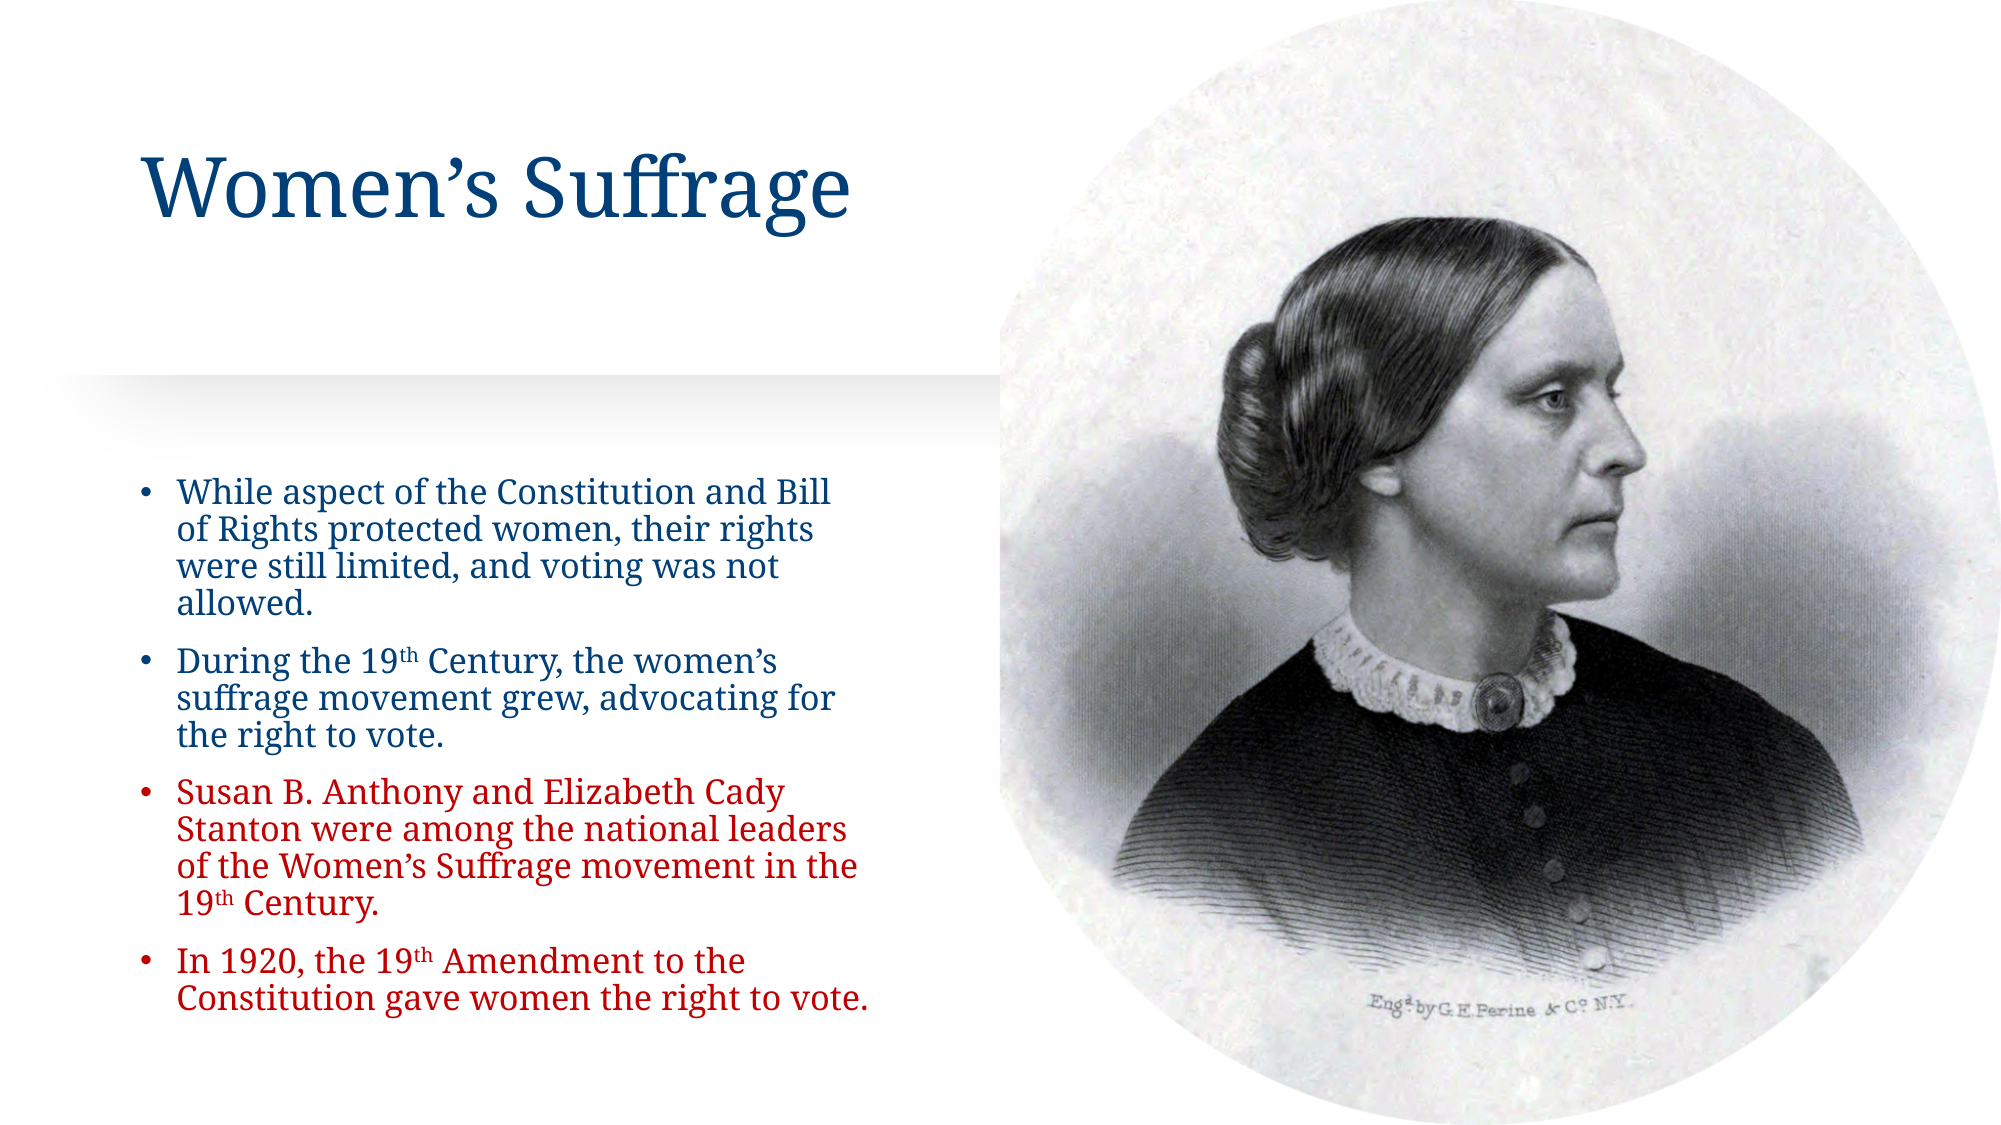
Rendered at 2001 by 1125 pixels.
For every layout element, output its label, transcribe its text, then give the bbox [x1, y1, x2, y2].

title Women’s Suffrage [124, 57, 888, 324]
picture [999, 0, 2001, 1125]
text_box [0, 0, 999, 376]
text_box [0, 376, 999, 1125]
list While aspect of the Constitution and Bill of Rights protected women, their rights were still limited, and voting was not allowed. During the 19th Century, the women’s suffrage movement grew, advocating for the right to vote. Susan B. Anthony and Elizabeth Cady Stanton were among the national leaders of the Women’s Suffrage movement in the 19th Century. In 1920, the 19th Amendment to the Constitution gave women the right to vote. [124, 450, 888, 1043]
